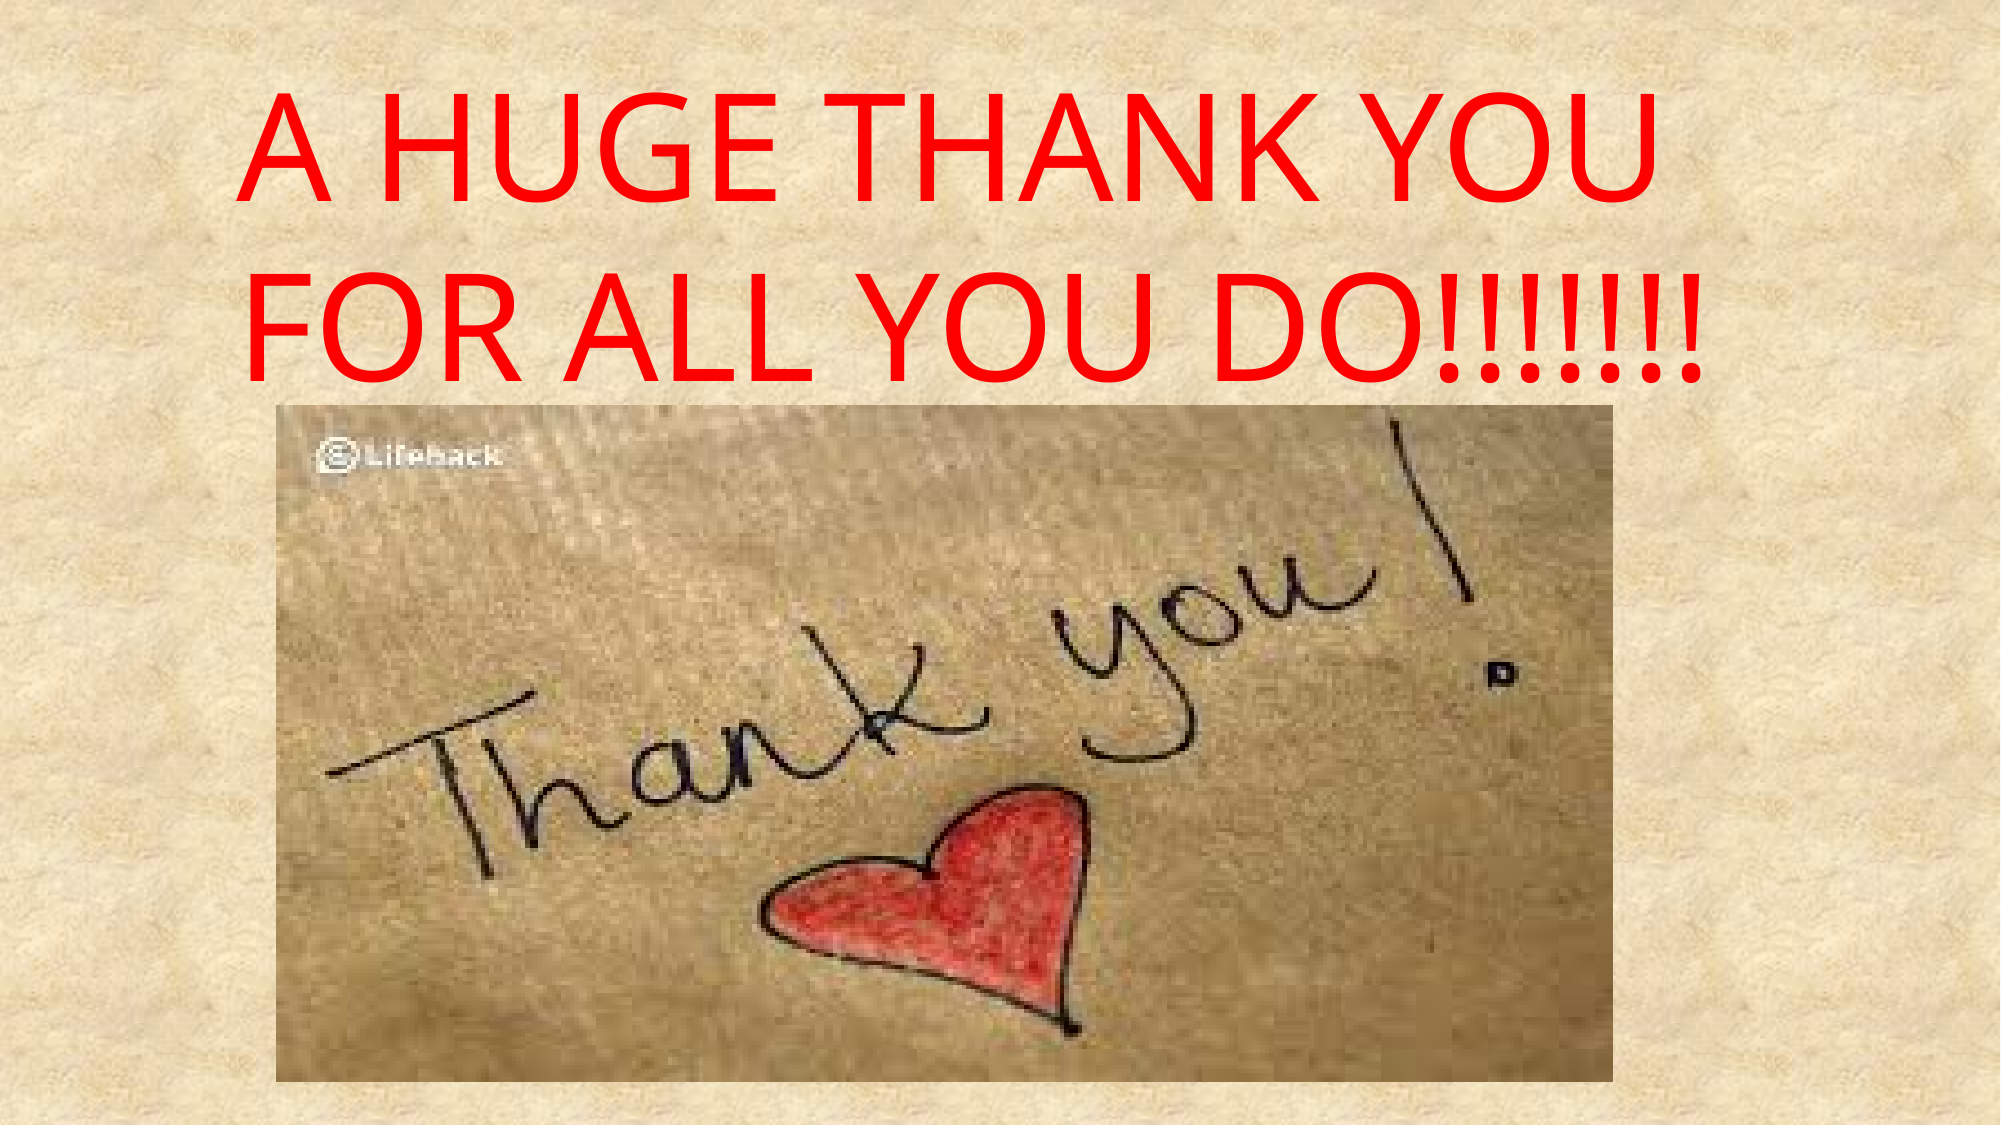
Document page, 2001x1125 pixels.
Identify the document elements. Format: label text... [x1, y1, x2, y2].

picture [0, 0, 2001, 1125]
title A HUGE THANK YOU FOR ALL YOU DO!!!!!!! [221, 112, 1884, 352]
